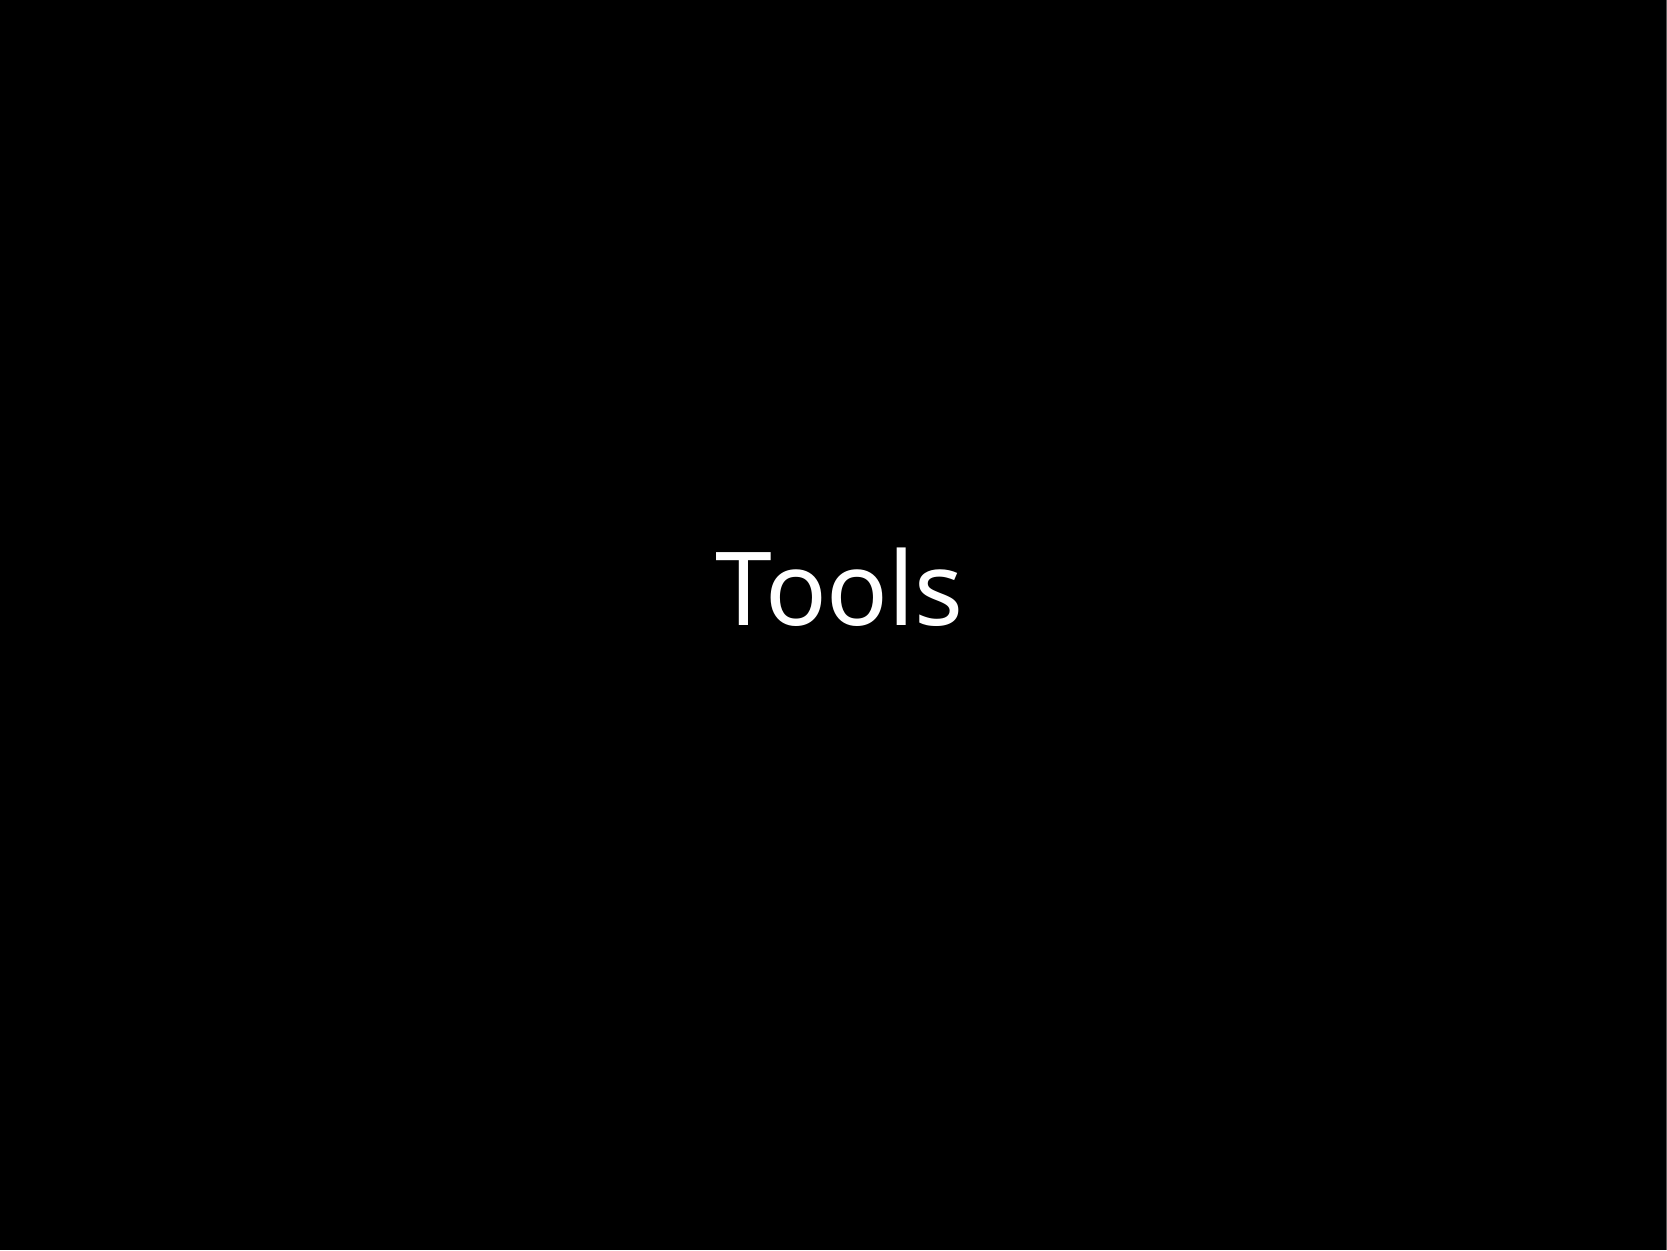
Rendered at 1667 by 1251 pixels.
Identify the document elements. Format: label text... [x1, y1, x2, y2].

title Tools [50, 517, 1630, 680]
